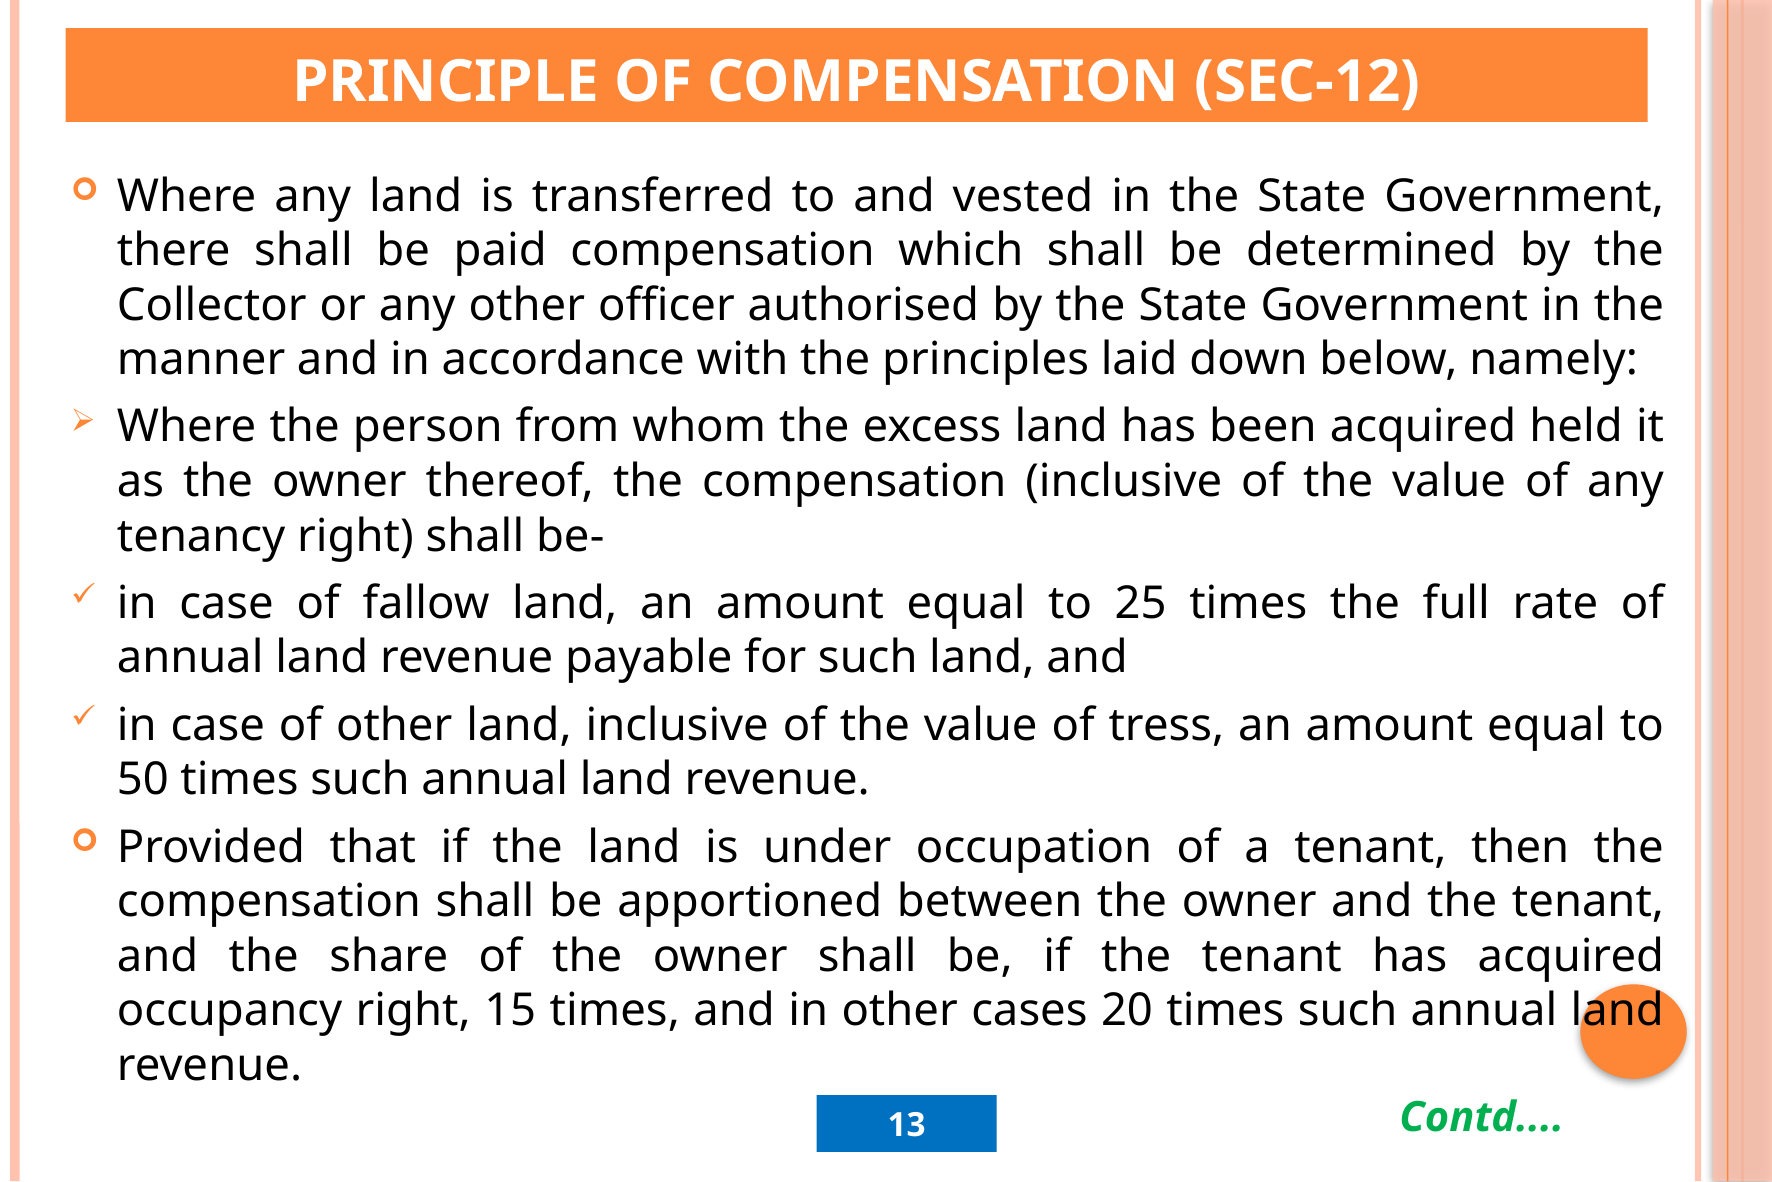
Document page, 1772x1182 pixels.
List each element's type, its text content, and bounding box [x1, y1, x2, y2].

title Principle of Compensation (Sec-12) [65, 28, 1648, 122]
text_box Contd.... [1384, 1082, 1580, 1148]
text_box 13 [816, 1095, 997, 1152]
list Where any land is transferred to and vested in the State Government, there shall be paid compensation which shall be determined by the Collector or any other officer authorised by the State Government in the manner and in accordance with the principles laid down below, namely: Where the person from whom the excess land has been acquired held it as the owner thereof, the compensation (inclusive of the value of any tenancy right) shall be- in case of fallow land, an amount equal to 25 times the full rate of annual land revenue payable for such land, and in case of other land, inclusive of the value of tress, an amount equal to 50 times such annual land revenue. Provided that if the land is under occupation of a tenant, then the compensation shall be apportioned between the owner and the tenant, and the share of the owner shall be, if the tenant has acquired occupancy right, 15 times, and in other cases 20 times such annual land revenue. [53, 157, 1683, 1130]
